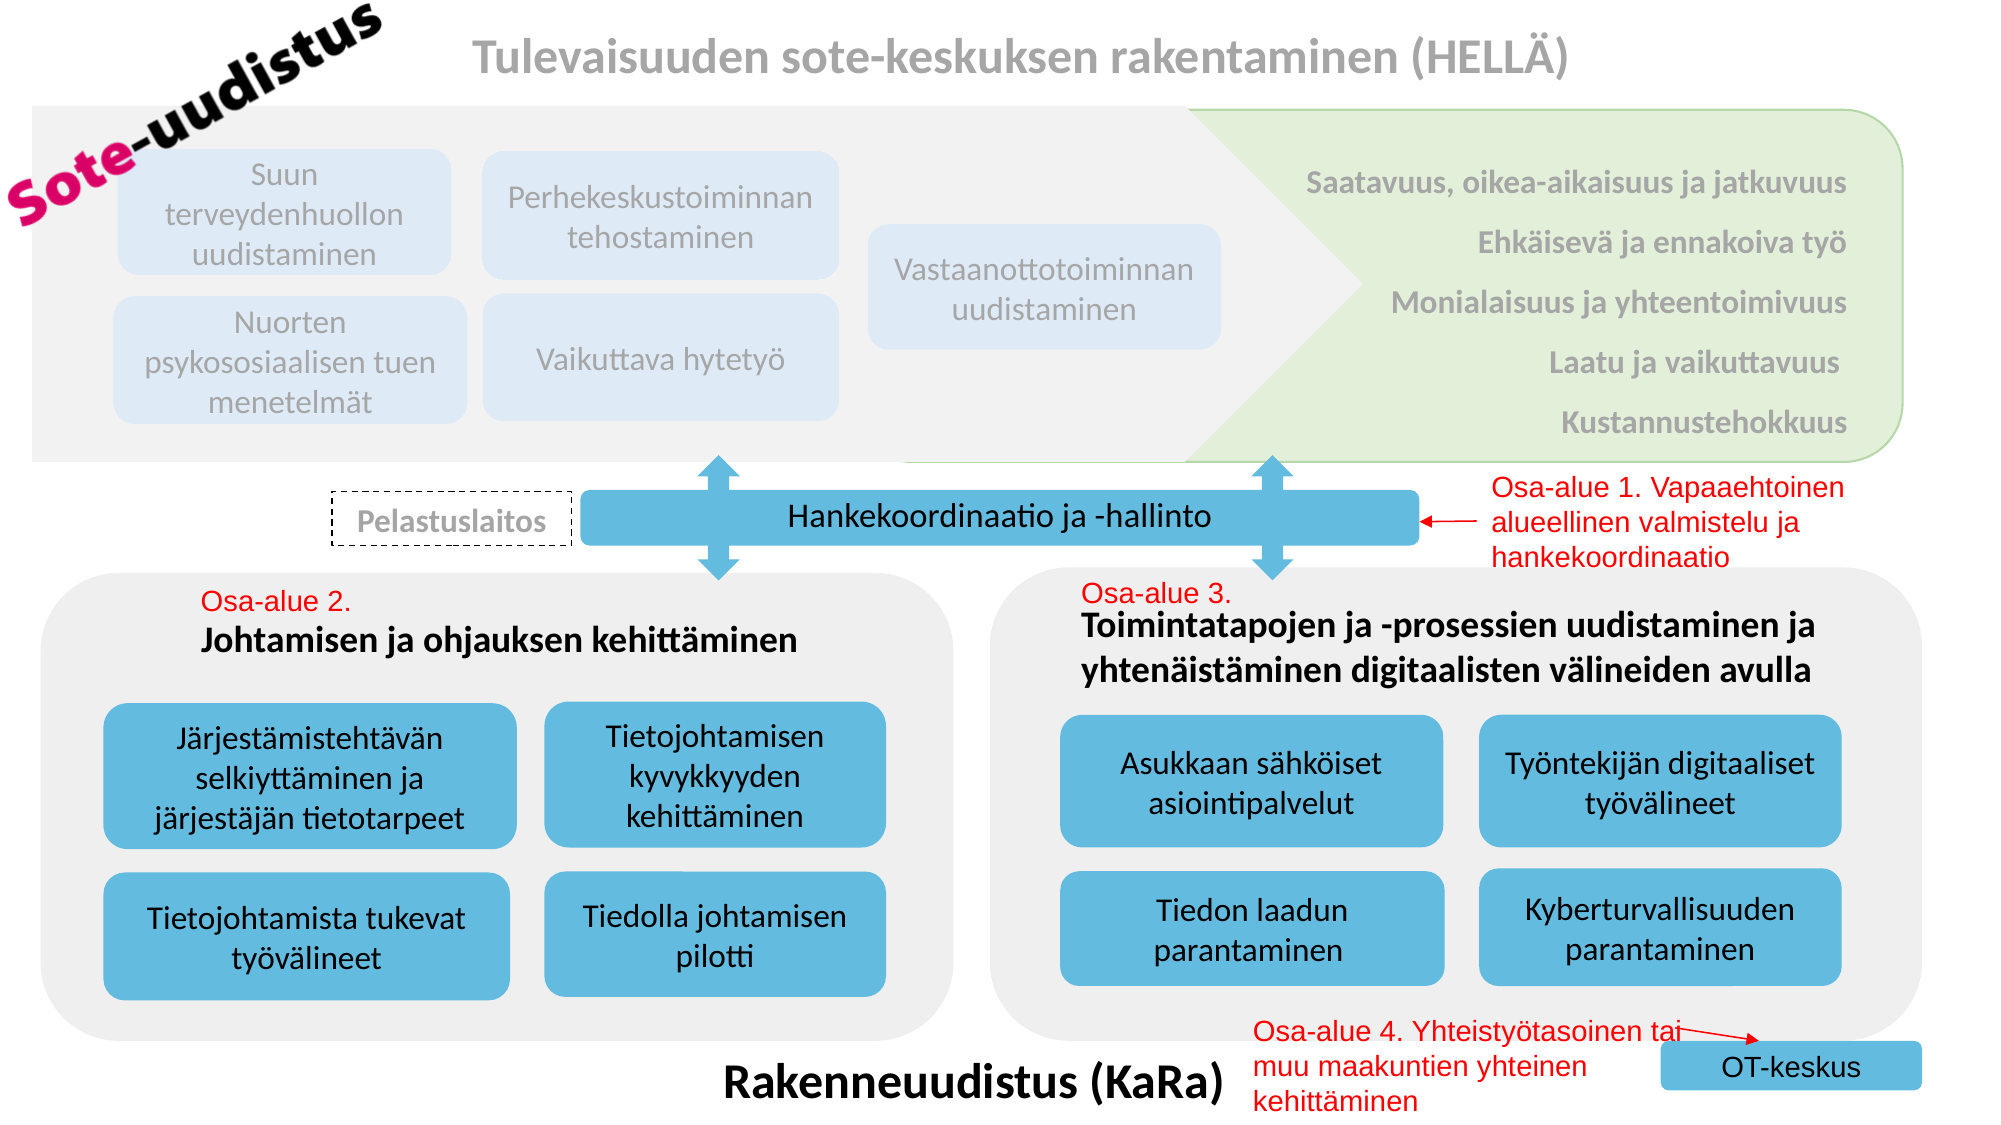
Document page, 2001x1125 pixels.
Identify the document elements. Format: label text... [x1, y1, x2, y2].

text_box Kyberturvallisuuden parantaminen [1479, 868, 1842, 987]
text_box Vaikuttava hytetyö [482, 293, 839, 422]
text_box Työntekijän digitaaliset työvälineet [1479, 714, 1842, 848]
text_box Tiedon laadun parantaminen [1060, 871, 1445, 986]
text_box Osa-alue 3. [1066, 566, 1333, 617]
text_box [1186, 109, 1903, 462]
text_box Johtamisen ja ohjauksen kehittäminen [185, 607, 818, 668]
text_box Järjestämistehtävän selkiyttäminen ja järjestäjän tietotarpeet [103, 703, 517, 850]
text_box Hankekoordinaatio ja -hallinto [1284, 489, 1420, 546]
text_box Vastaanottotoiminnan uudistaminen [867, 224, 1222, 350]
text_box Osa-alue 2. [185, 574, 453, 625]
text_box Hankekoordinaatio ja -hallinto [580, 489, 707, 546]
text_box Pelastuslaitos [332, 491, 572, 546]
text_box Osa-alue 1. Vapaaehtoinen alueellinen valmistelu ja hankekoordinaatio [1476, 461, 1874, 581]
text_box Osa-alue 4. Yhteistyötasoinen tai muu maakuntien yhteinen kehittäminen [1238, 1005, 1715, 1125]
text_box [697, 455, 740, 581]
text_box Suun terveydenhuollon uudistaminen [117, 148, 452, 275]
text_box Saatavuus, oikea-aikaisuus ja jatkuvuus Ehkäisevä ja ennakoiva työ Monialaisuus ja yhteentoimivuus Laatu ja vaikuttavuus Kustannustehokkuus [1267, 125, 1863, 432]
text_box Tietojohtamista tukevat työvälineet [103, 872, 511, 1001]
text_box [1251, 455, 1294, 566]
list Rakenneuudistus (KaRa) [697, 1047, 1238, 1125]
text_box [989, 567, 1923, 1041]
picture [0, 0, 398, 242]
text_box OT-keskus [1715, 1038, 1925, 1093]
text_box Perhekeskustoiminnan tehostaminen [482, 151, 839, 280]
text_box [40, 572, 954, 1041]
text_box Hankekoordinaatio ja -hallinto [730, 489, 1261, 546]
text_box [1675, 1027, 1760, 1042]
text_box Asukkaan sähköiset asiointipalvelut [1060, 714, 1444, 848]
text_box Toimintatapojen ja -prosessien uudistaminen ja yhtenäistäminen digitaalisten välineiden avulla [1066, 592, 1859, 705]
text_box Tiedolla johtamisen pilotti [544, 871, 887, 997]
text_box Tulevaisuuden sote-keskuksen rakentaminen (HELLÄ) [443, 16, 1600, 94]
text_box Nuorten psykososiaalisen tuen menetelmät [113, 296, 468, 425]
text_box Tietojohtamisen kyvykkyyden kehittäminen [544, 701, 887, 848]
text_box [31, 105, 1267, 462]
